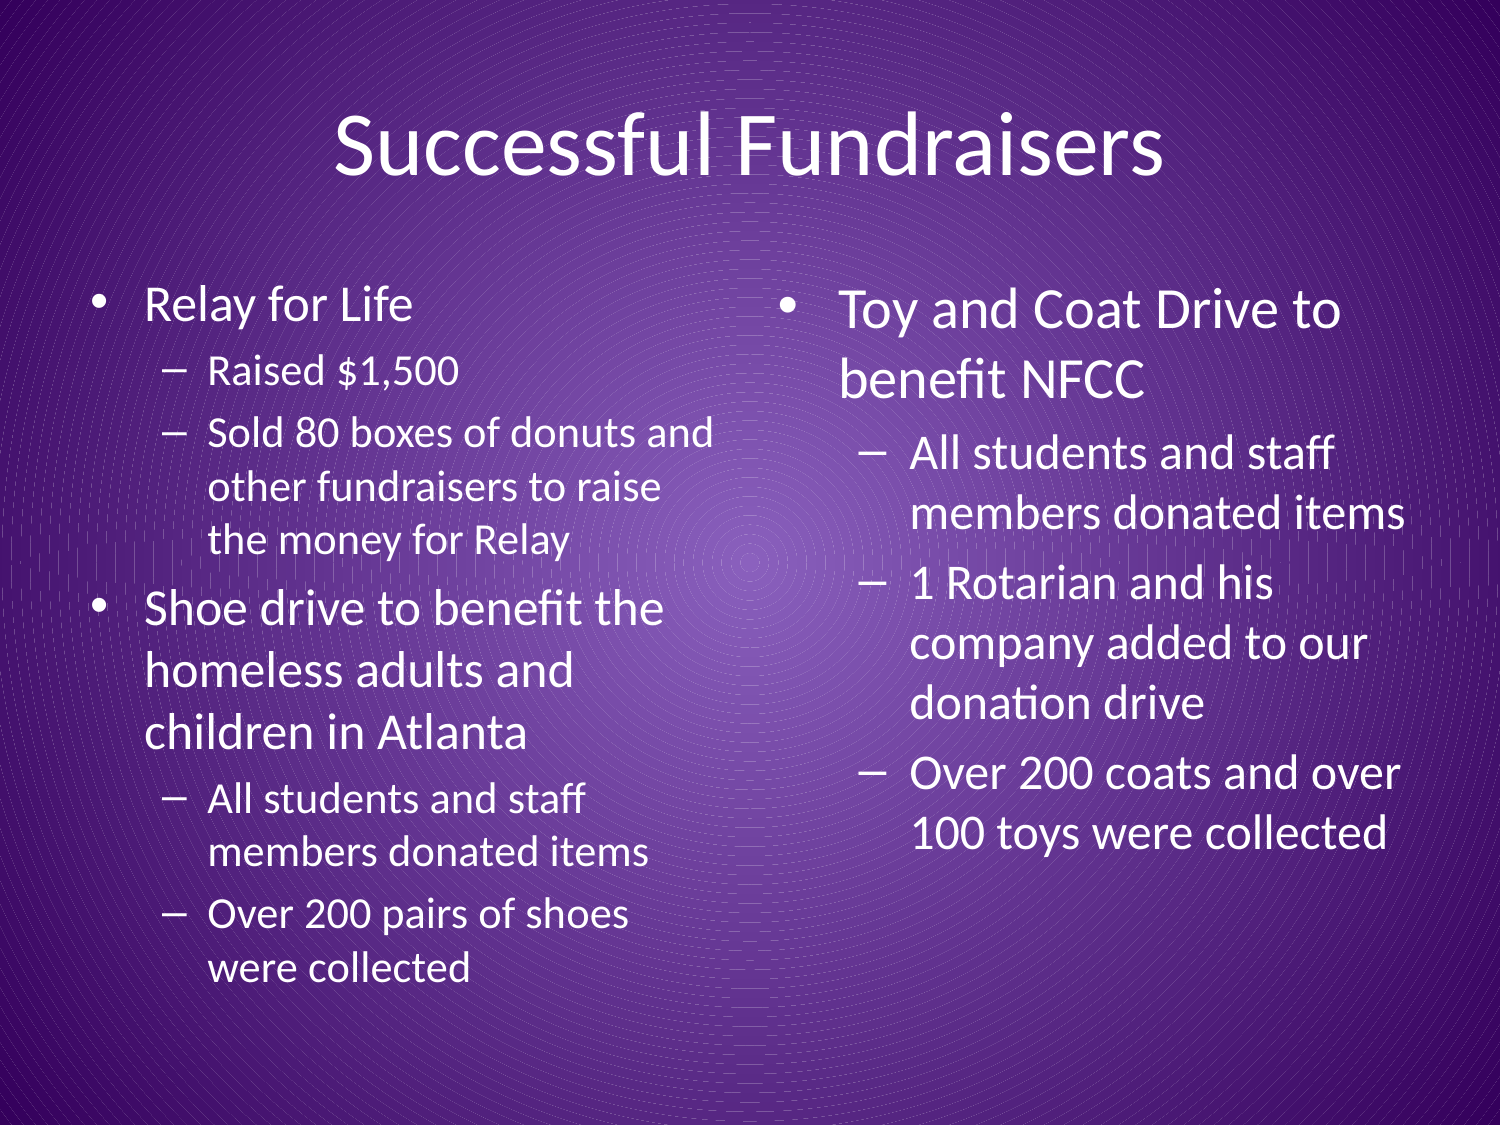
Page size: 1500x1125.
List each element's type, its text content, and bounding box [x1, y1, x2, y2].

title Successful Fundraisers [75, 45, 1425, 233]
list Relay for Life Raised $1,500 Sold 80 boxes of donuts and other fundraisers to raise the money for Relay Shoe drive to benefit the homeless adults and children in Atlanta All students and staff members donated items Over 200 pairs of shoes were collected [75, 262, 738, 1005]
list Toy and Coat Drive to benefit NFCC All students and staff members donated items 1 Rotarian and his company added to our donation drive Over 200 coats and over 100 toys were collected [762, 262, 1425, 1005]
